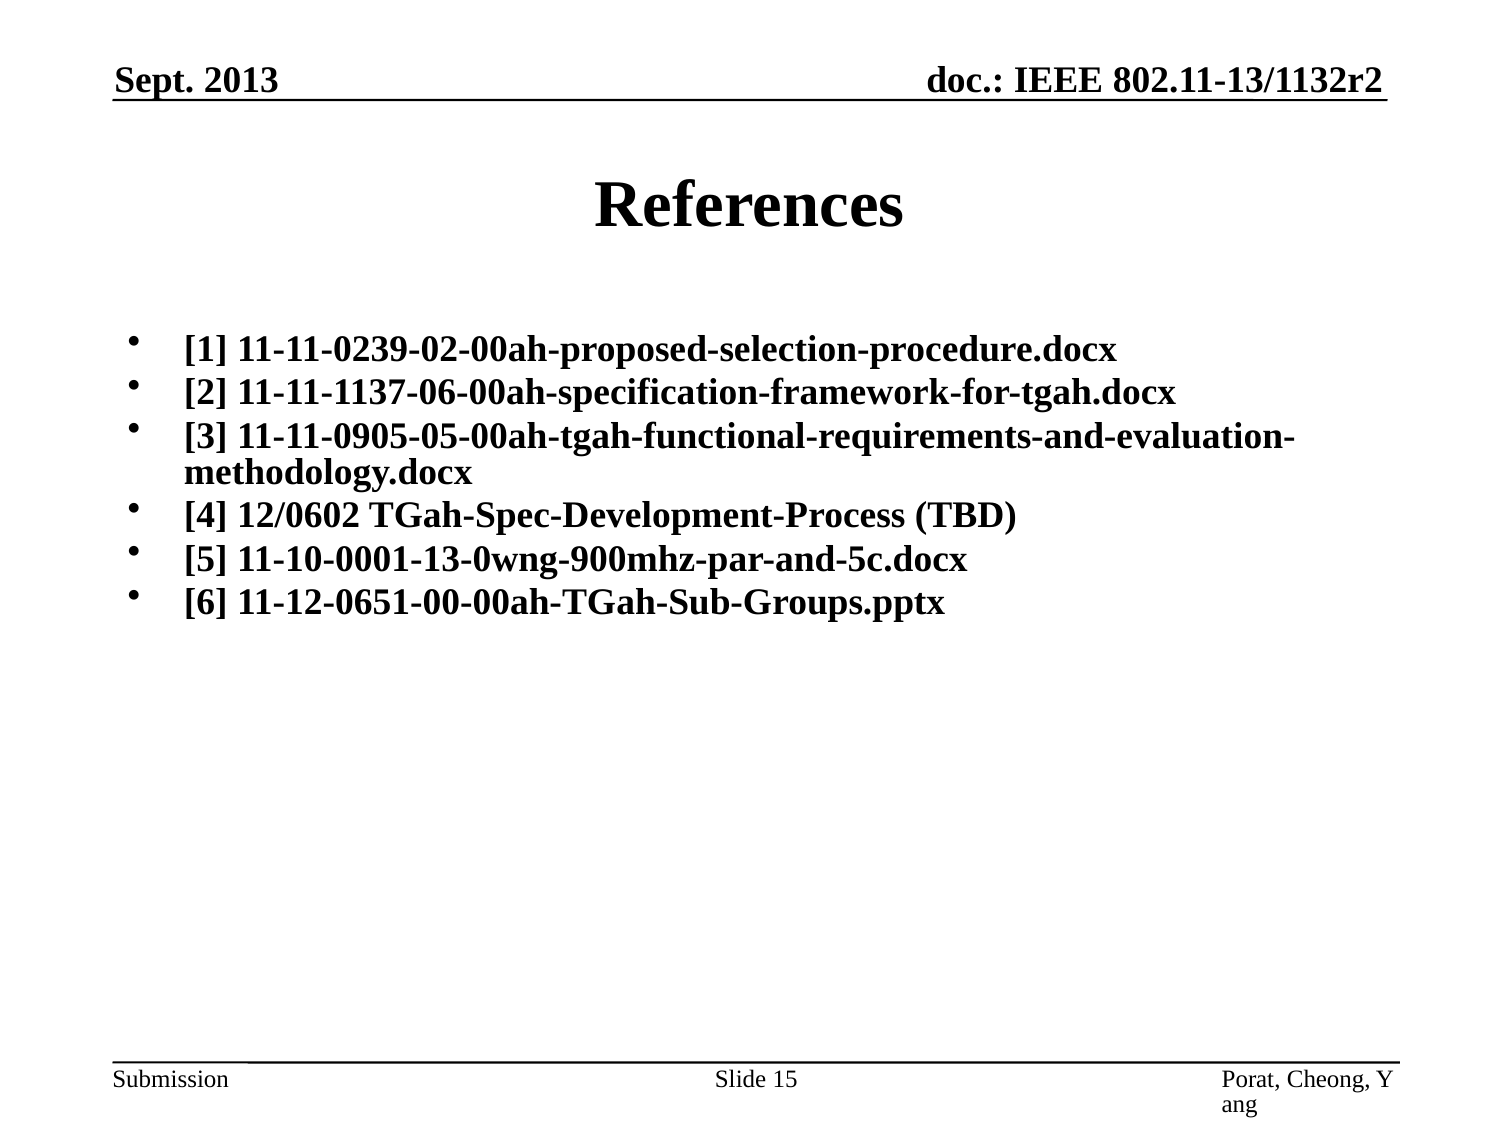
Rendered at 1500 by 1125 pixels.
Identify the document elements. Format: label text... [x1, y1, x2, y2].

title References [112, 112, 1388, 288]
slide_number Slide 15 [712, 1061, 800, 1093]
footer Porat, Cheong, Yang [1221, 1061, 1402, 1093]
list [1] 11-11-0239-02-00ah-proposed-selection-procedure.docx [2] 11-11-1137-06-00ah-specification-framework-for-tgah.docx [3] 11-11-0905-05-00ah-tgah-functional-requirements-and-evaluation-methodology.docx [4] 12/0602 TGah-Spec-Development-Process (TBD) [5] 11-10-0001-13-0wng-900mhz-par-and-5c.docx [6] 11-12-0651-00-00ah-TGah-Sub-Groups.pptx [112, 324, 1388, 1001]
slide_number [114, 54, 313, 101]
